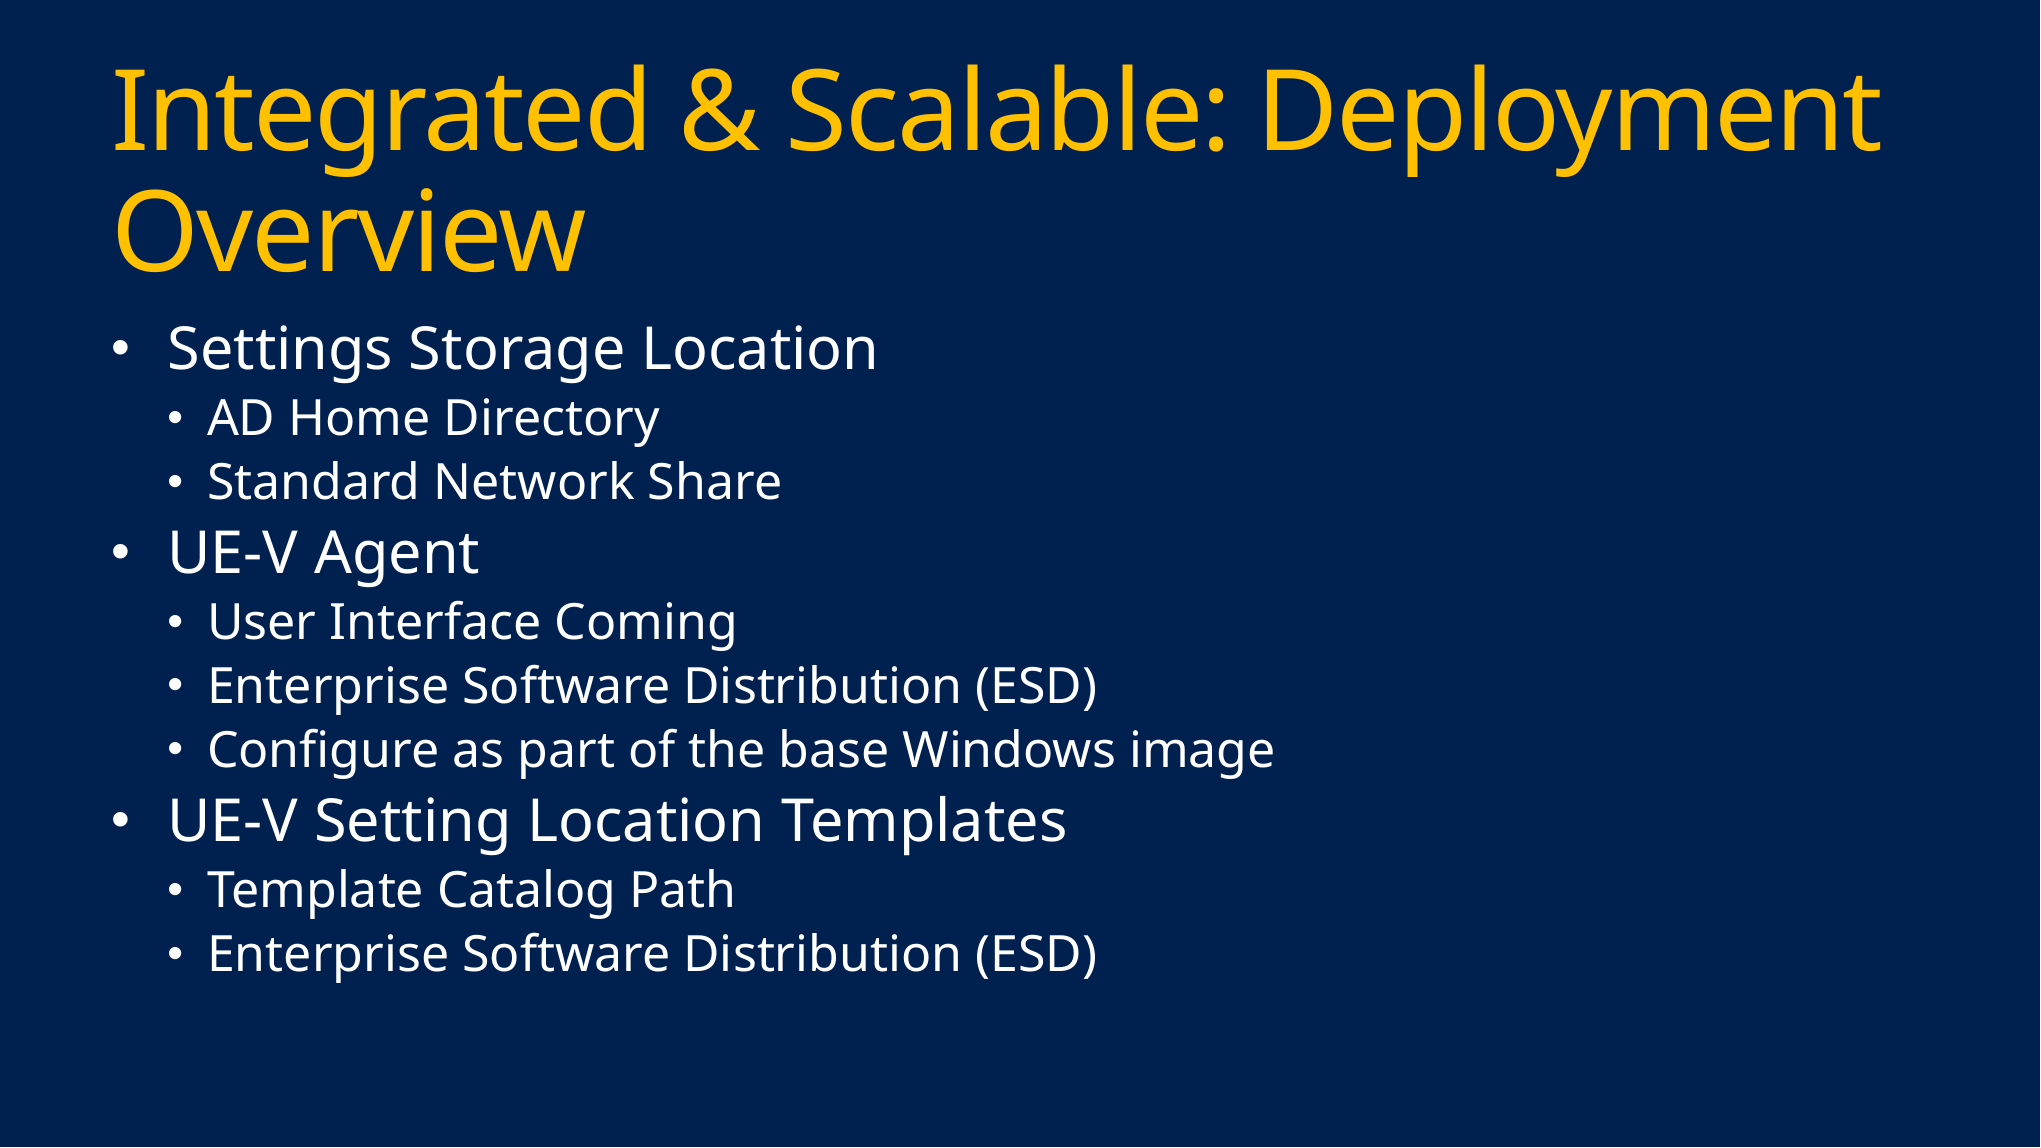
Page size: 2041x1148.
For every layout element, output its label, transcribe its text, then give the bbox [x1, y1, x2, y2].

list Settings Storage Location AD Home Directory Standard Network Share UE-V Agent User Interface Coming Enterprise Software Distribution (ESD) Configure as part of the base Windows image UE-V Setting Location Templates Template Catalog Path Enterprise Software Distribution (ESD) [87, 303, 1953, 1091]
title Integrated & Scalable: Deployment Overview [87, 38, 1953, 136]
